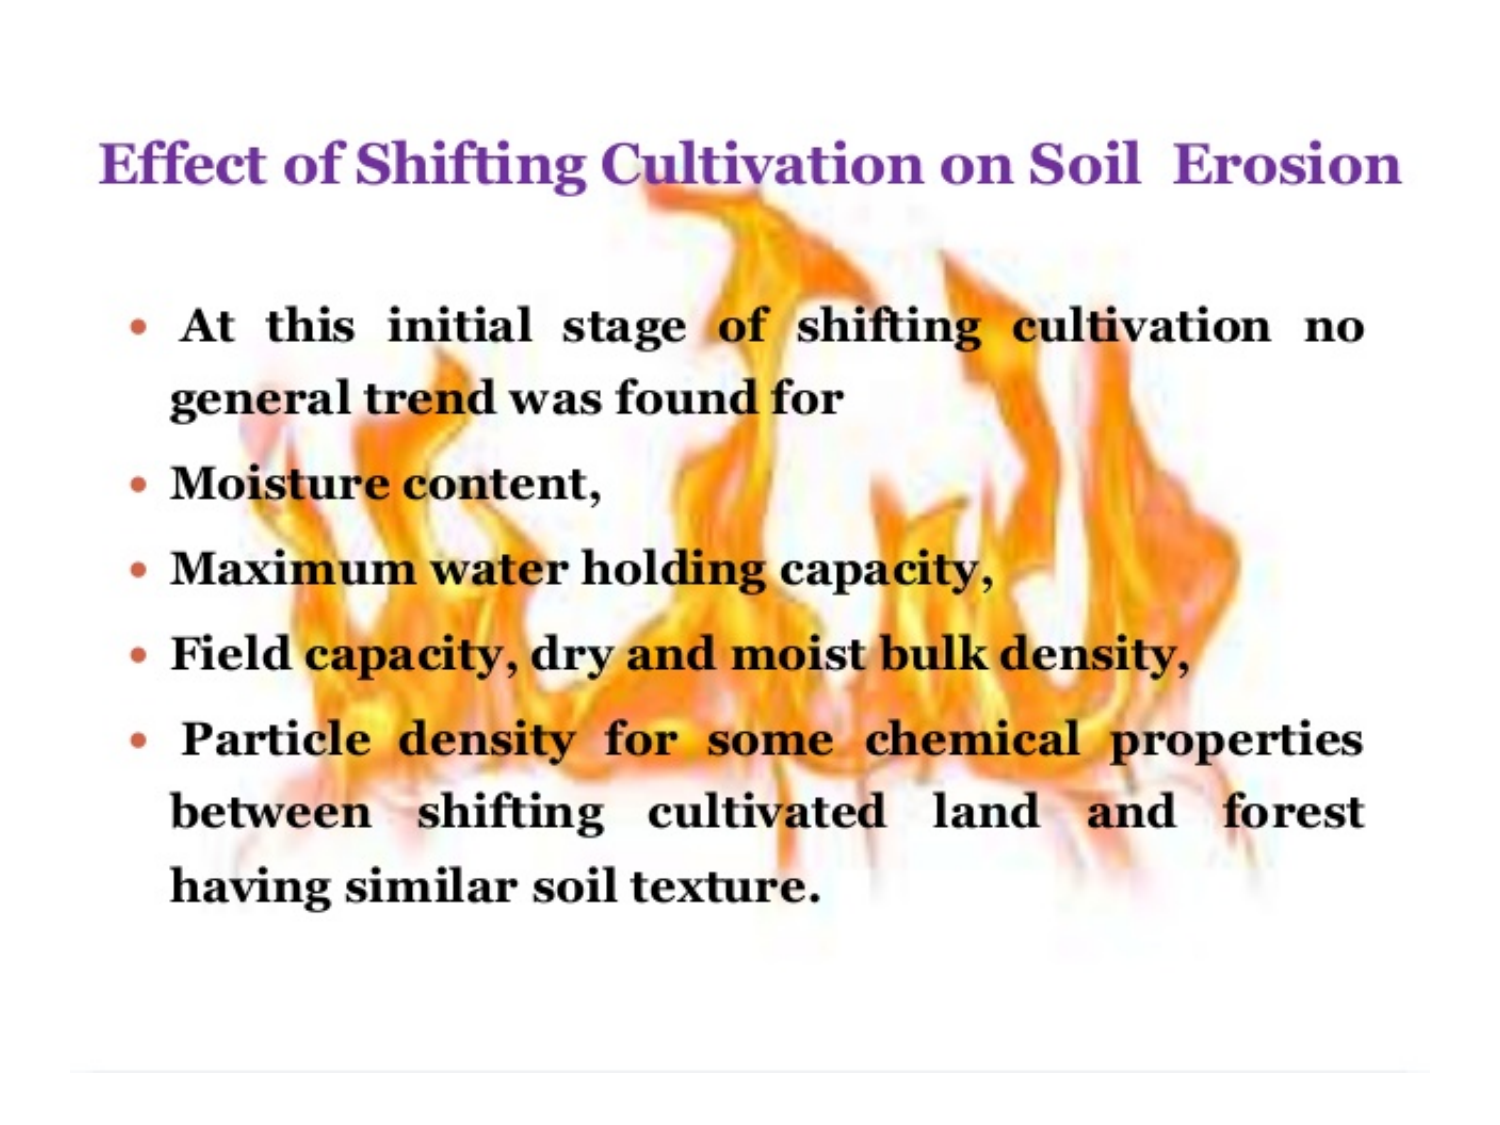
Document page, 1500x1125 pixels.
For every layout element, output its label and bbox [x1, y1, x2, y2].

picture [70, 52, 1430, 1073]
